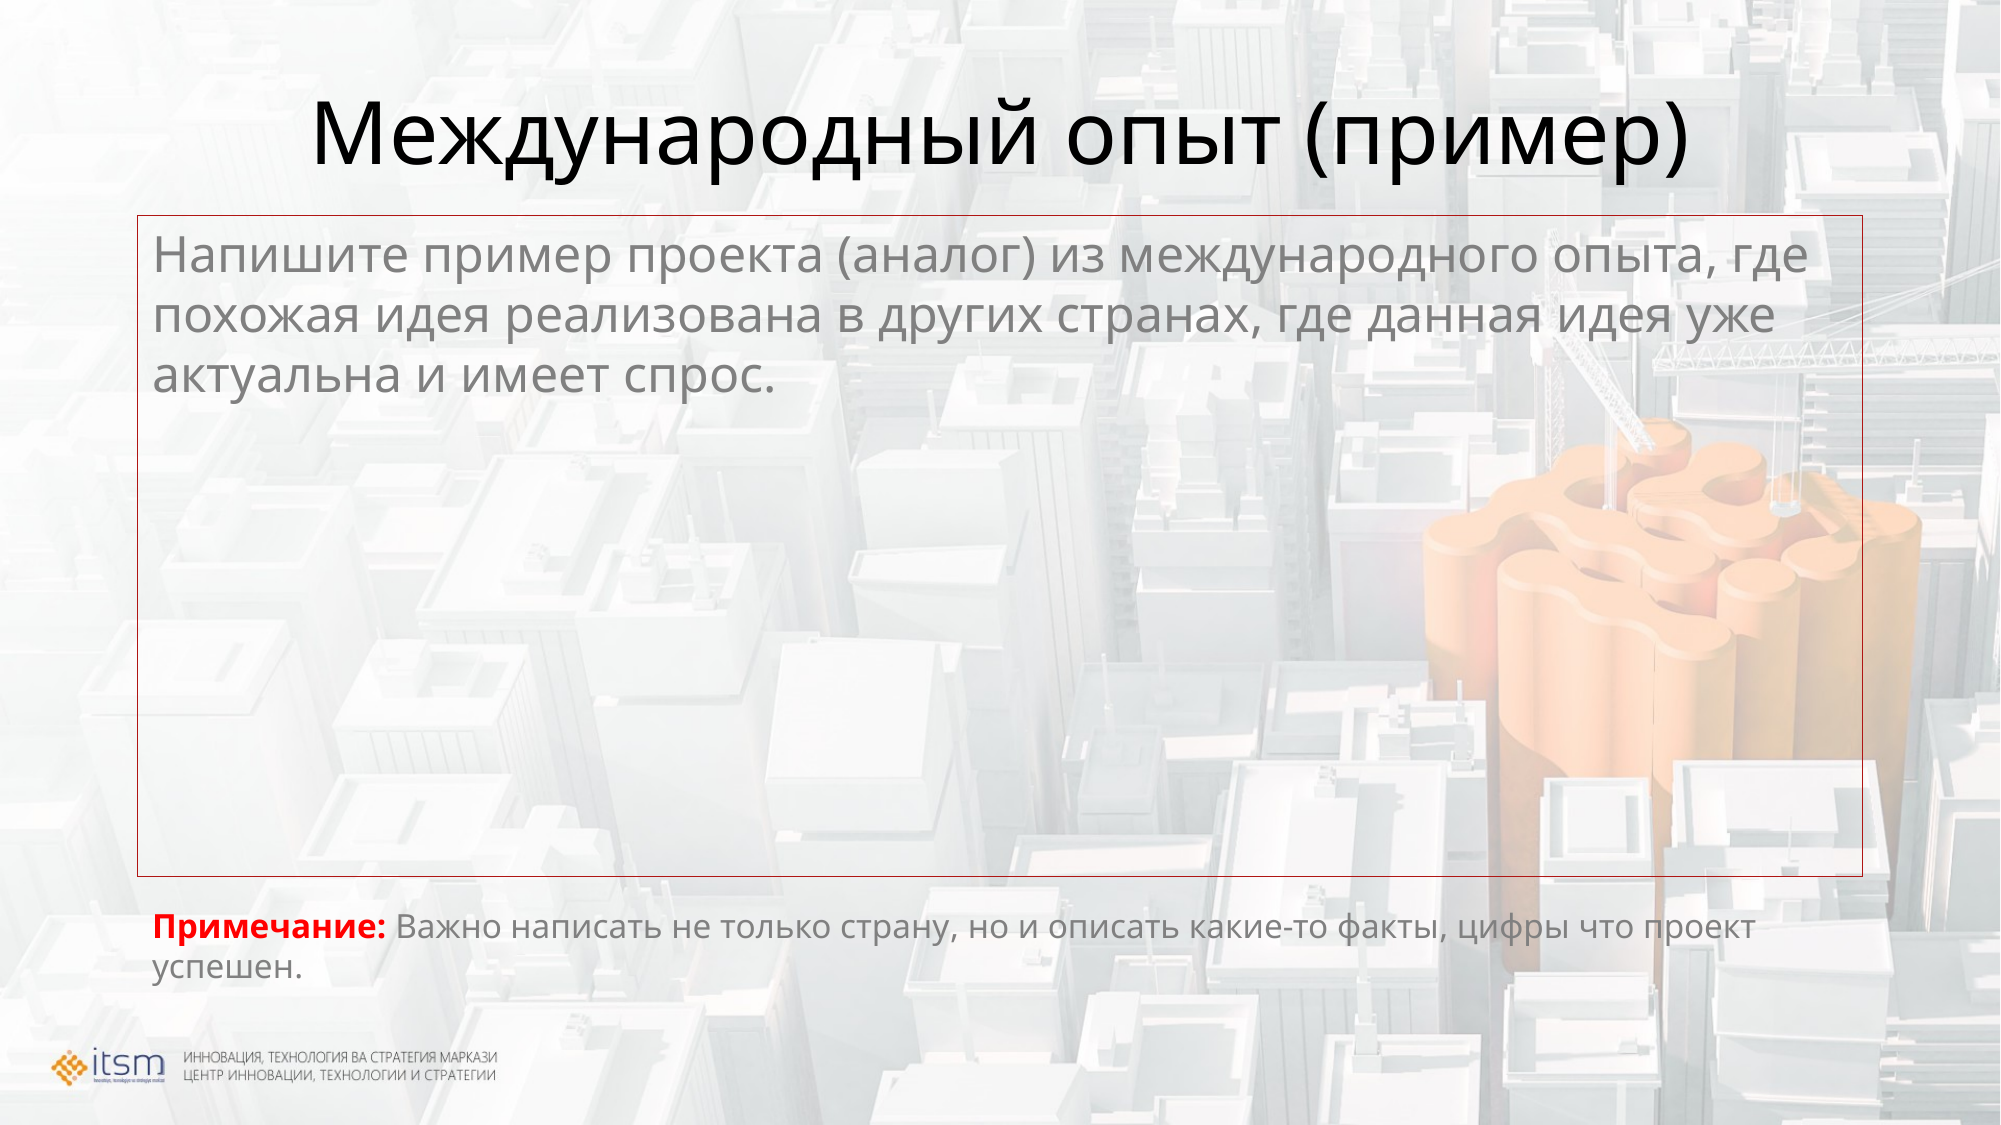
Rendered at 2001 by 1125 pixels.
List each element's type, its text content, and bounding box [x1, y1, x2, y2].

list Напишите пример проекта (аналог) из международного опыта, где похожая идея реализована в других странах, где данная идея уже актуальна и имеет спрос. [137, 215, 1863, 877]
title Международный опыт (пример) [228, 69, 1772, 203]
picture [0, 0, 2001, 1125]
text_box Примечание: Важно написать не только страну, но и описать какие-то факты, цифры что проект успешен. [137, 898, 1863, 993]
